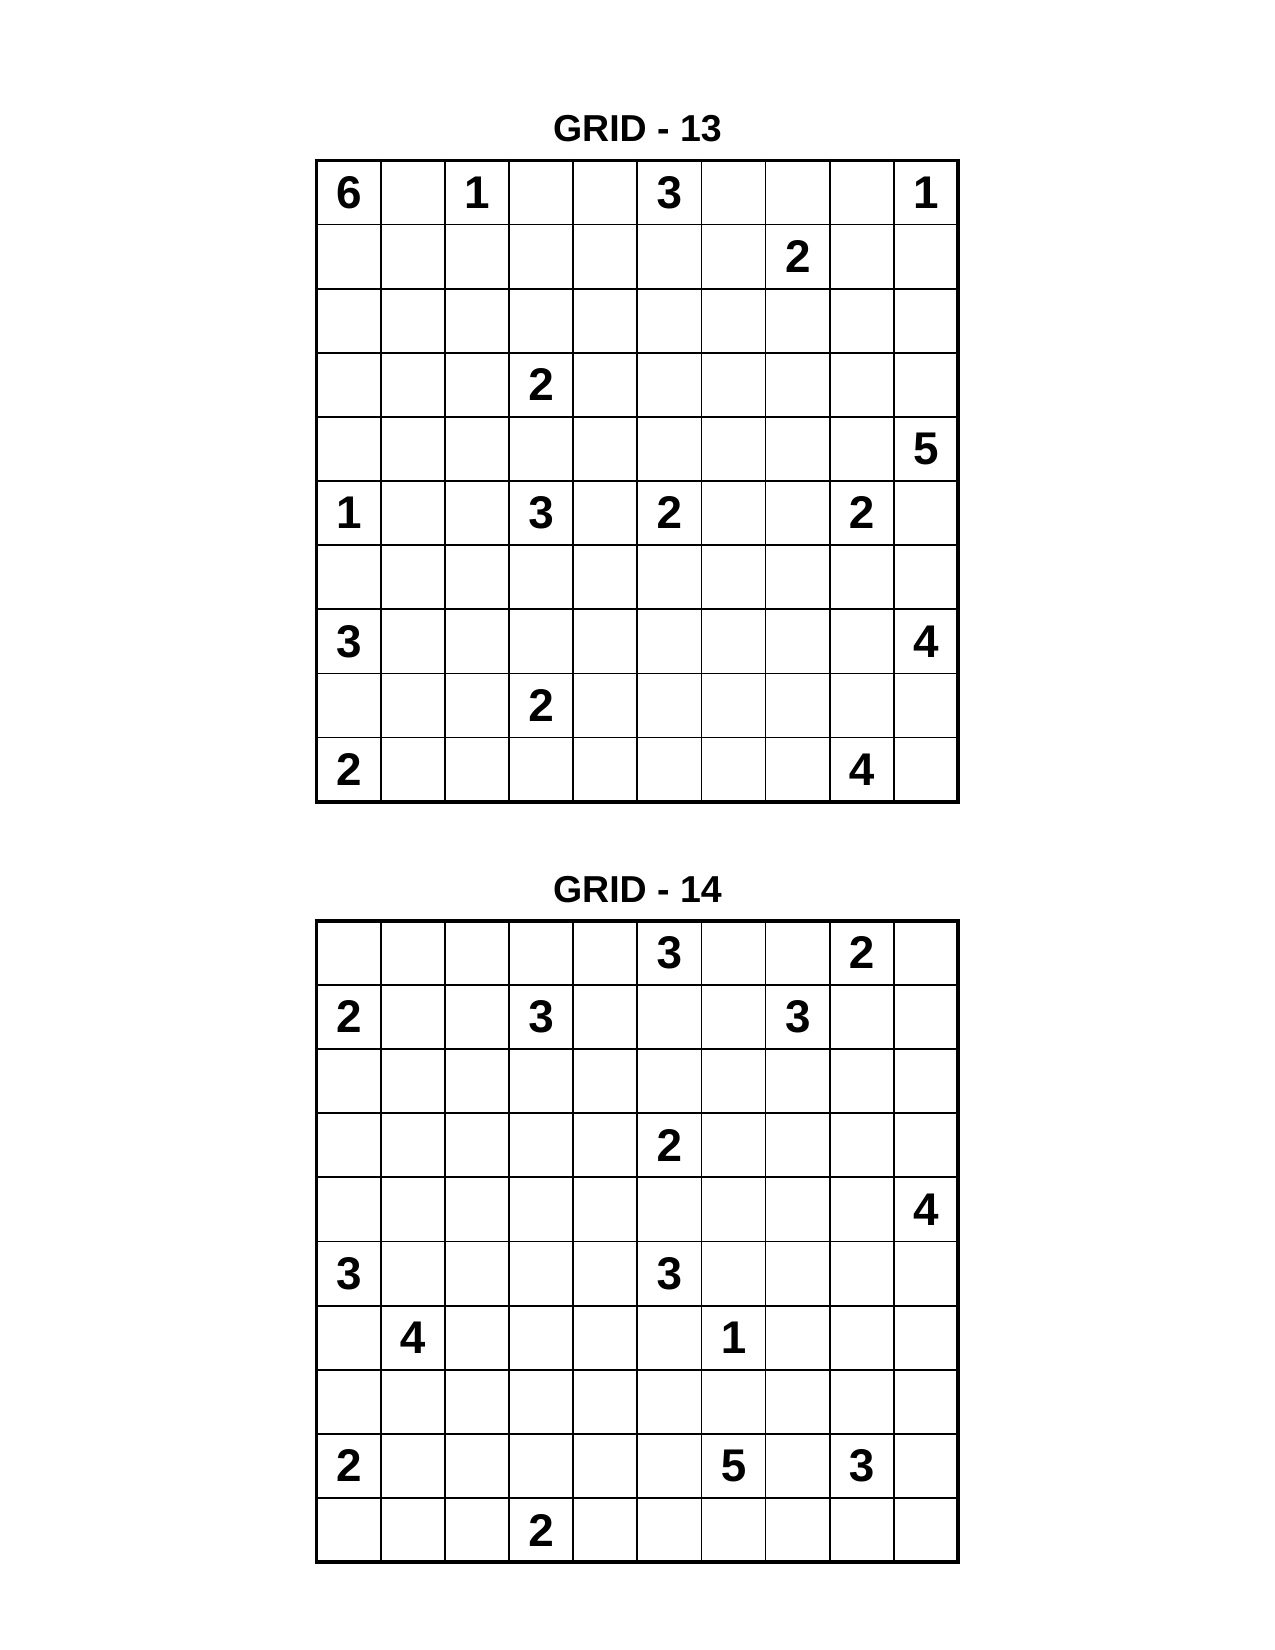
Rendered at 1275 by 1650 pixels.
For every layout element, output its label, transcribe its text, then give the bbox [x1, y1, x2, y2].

table_cell 2 [318, 986, 380, 1048]
table_cell [638, 1371, 701, 1433]
table_cell 2 [510, 354, 572, 416]
table_cell [766, 418, 829, 480]
table_cell [382, 738, 444, 800]
table_cell 4 [895, 1178, 956, 1241]
table_cell [382, 1178, 444, 1241]
table_cell [895, 546, 956, 608]
table_cell 4 [831, 738, 893, 800]
table_cell [382, 1242, 444, 1305]
table_cell [766, 1114, 829, 1176]
table_cell [574, 1178, 636, 1241]
table_cell [510, 1178, 572, 1241]
table_cell [574, 674, 636, 737]
text_box GRID - 13 [316, 104, 959, 150]
table_cell [766, 738, 829, 800]
table_cell [702, 418, 765, 480]
table_cell [382, 610, 444, 673]
table_cell [638, 674, 701, 737]
table_cell [895, 1435, 956, 1497]
table_cell 3 [831, 1435, 893, 1497]
table_cell [638, 354, 701, 416]
table_cell [446, 1499, 508, 1560]
table_cell [382, 225, 444, 288]
table_cell [574, 610, 636, 673]
table_cell [510, 610, 572, 673]
table_cell [766, 354, 829, 416]
table_cell 2 [510, 1499, 572, 1560]
table_cell [895, 674, 956, 737]
table_cell [831, 674, 893, 737]
table_cell [318, 1371, 380, 1433]
table_header [702, 923, 765, 984]
table_header [702, 162, 765, 224]
table_header [382, 162, 444, 224]
table_cell [895, 482, 956, 544]
table_cell [510, 418, 572, 480]
table_cell [895, 225, 956, 288]
table_cell [702, 1371, 765, 1433]
table_cell [446, 290, 508, 352]
table_cell [638, 1307, 701, 1369]
table_cell [831, 986, 893, 1048]
table_cell 3 [318, 1242, 380, 1305]
table_cell [895, 1499, 956, 1560]
table_cell [766, 482, 829, 544]
table_cell [318, 546, 380, 608]
table_cell 2 [318, 738, 380, 800]
table_header 3 [638, 923, 701, 984]
table_cell [766, 1499, 829, 1560]
table_cell [446, 354, 508, 416]
table_cell [574, 1435, 636, 1497]
table_cell [446, 674, 508, 737]
table_cell [318, 354, 380, 416]
table_cell [766, 1242, 829, 1305]
table_cell [574, 354, 636, 416]
table_cell [702, 1114, 765, 1176]
table_cell 5 [895, 418, 956, 480]
table_cell [766, 1435, 829, 1497]
table_cell [574, 1242, 636, 1305]
table_cell [446, 1178, 508, 1241]
table_cell [446, 1242, 508, 1305]
table_cell [831, 354, 893, 416]
table_cell 2 [831, 482, 893, 544]
table_cell [702, 482, 765, 544]
table_cell [831, 1371, 893, 1433]
table_cell [638, 738, 701, 800]
table_cell [702, 1178, 765, 1241]
table_cell [510, 1371, 572, 1433]
table_cell [446, 738, 508, 800]
table_cell 5 [702, 1435, 765, 1497]
table_cell [702, 225, 765, 288]
table_cell [895, 290, 956, 352]
table_cell [766, 610, 829, 673]
table_cell [318, 290, 380, 352]
table_cell [638, 1050, 701, 1112]
table_cell [382, 290, 444, 352]
table_cell [446, 986, 508, 1048]
table_cell 3 [318, 610, 380, 673]
table_cell [702, 546, 765, 608]
table_header [510, 923, 572, 984]
table_cell [638, 225, 701, 288]
table_cell [638, 1499, 701, 1560]
table_cell [702, 1050, 765, 1112]
table_cell [382, 418, 444, 480]
table_cell 3 [766, 986, 829, 1048]
table_cell [382, 546, 444, 608]
table_cell [702, 290, 765, 352]
table_cell [382, 1435, 444, 1497]
table_cell [318, 225, 380, 288]
table_header [895, 923, 956, 984]
table_cell [831, 1178, 893, 1241]
table_cell [831, 1114, 893, 1176]
table_cell [574, 418, 636, 480]
table_cell [510, 1050, 572, 1112]
table_header 1 [446, 162, 508, 224]
table_cell [702, 986, 765, 1048]
table_cell [574, 986, 636, 1048]
table_cell 2 [766, 225, 829, 288]
table_cell [446, 1114, 508, 1176]
table_cell [766, 290, 829, 352]
table_cell [318, 1178, 380, 1241]
table_header [510, 162, 572, 224]
table_cell [382, 1050, 444, 1112]
table_cell [318, 674, 380, 737]
table_cell [446, 546, 508, 608]
table_cell [702, 738, 765, 800]
table_cell [895, 1242, 956, 1305]
table_cell [702, 1242, 765, 1305]
table_cell [382, 482, 444, 544]
table_cell 1 [702, 1307, 765, 1369]
table_cell [574, 1050, 636, 1112]
table_cell [895, 1114, 956, 1176]
table_cell [702, 610, 765, 673]
table_cell [382, 1114, 444, 1176]
table_header [574, 162, 636, 224]
table_cell [574, 546, 636, 608]
table_cell [382, 354, 444, 416]
table_cell [510, 546, 572, 608]
table_cell [574, 290, 636, 352]
table_cell [638, 290, 701, 352]
table_cell [638, 1435, 701, 1497]
table_cell [831, 1307, 893, 1369]
table_header [318, 923, 380, 984]
table_cell [766, 546, 829, 608]
table_cell [318, 418, 380, 480]
table_cell [831, 225, 893, 288]
table_cell [895, 738, 956, 800]
table_cell [446, 418, 508, 480]
table_cell [702, 674, 765, 737]
table_cell 2 [638, 1114, 701, 1176]
table_cell [831, 610, 893, 673]
table_cell [318, 1499, 380, 1560]
table_cell [574, 1114, 636, 1176]
table_header [766, 923, 829, 984]
table_cell 2 [318, 1435, 380, 1497]
table_cell [318, 1114, 380, 1176]
table_cell [831, 1242, 893, 1305]
table_header [574, 923, 636, 984]
table_cell [446, 610, 508, 673]
table_cell [446, 1050, 508, 1112]
table_cell [766, 1307, 829, 1369]
table_cell [446, 1371, 508, 1433]
table_cell [895, 354, 956, 416]
table_cell [510, 225, 572, 288]
table_header 6 [318, 162, 380, 224]
table_cell [638, 546, 701, 608]
table_cell [831, 418, 893, 480]
table_cell [446, 482, 508, 544]
table_cell 2 [510, 674, 572, 737]
table_cell [510, 738, 572, 800]
table_cell [382, 986, 444, 1048]
table_header [382, 923, 444, 984]
table_header [766, 162, 829, 224]
table_cell [382, 1371, 444, 1433]
table_cell [446, 1435, 508, 1497]
table_cell [766, 1178, 829, 1241]
table_cell 3 [638, 1242, 701, 1305]
table_cell [702, 354, 765, 416]
table_cell [766, 1050, 829, 1112]
table_cell [574, 738, 636, 800]
table_cell [510, 1307, 572, 1369]
table_cell [831, 290, 893, 352]
text_box GRID - 14 [316, 864, 959, 910]
table_cell [318, 1307, 380, 1369]
table_cell [574, 482, 636, 544]
table_cell [510, 1242, 572, 1305]
table_cell [446, 1307, 508, 1369]
table_cell [638, 610, 701, 673]
table_cell [766, 1371, 829, 1433]
table_header 2 [831, 923, 893, 984]
table_cell 4 [382, 1307, 444, 1369]
table_cell [382, 674, 444, 737]
table_cell [510, 1435, 572, 1497]
table_cell 3 [510, 482, 572, 544]
table_cell [638, 986, 701, 1048]
table_cell [574, 1307, 636, 1369]
table_header 1 [895, 162, 956, 224]
table_cell [510, 290, 572, 352]
table_cell [895, 1371, 956, 1433]
table_header 3 [638, 162, 701, 224]
table_cell [382, 1499, 444, 1560]
table_cell 3 [510, 986, 572, 1048]
table_header [831, 162, 893, 224]
table_cell [318, 1050, 380, 1112]
table_cell [766, 674, 829, 737]
table_cell [574, 1371, 636, 1433]
table_cell 4 [895, 610, 956, 673]
table_cell [702, 1499, 765, 1560]
table_cell 1 [318, 482, 380, 544]
table_cell [638, 418, 701, 480]
table_cell [446, 225, 508, 288]
table_cell [574, 225, 636, 288]
table_cell [831, 546, 893, 608]
table_cell [831, 1050, 893, 1112]
table_cell [510, 1114, 572, 1176]
table_cell [895, 986, 956, 1048]
table_cell [895, 1307, 956, 1369]
table_cell [574, 1499, 636, 1560]
table_cell [895, 1050, 956, 1112]
table_cell [831, 1499, 893, 1560]
table_header [446, 923, 508, 984]
table_cell [638, 1178, 701, 1241]
table_cell 2 [638, 482, 701, 544]
